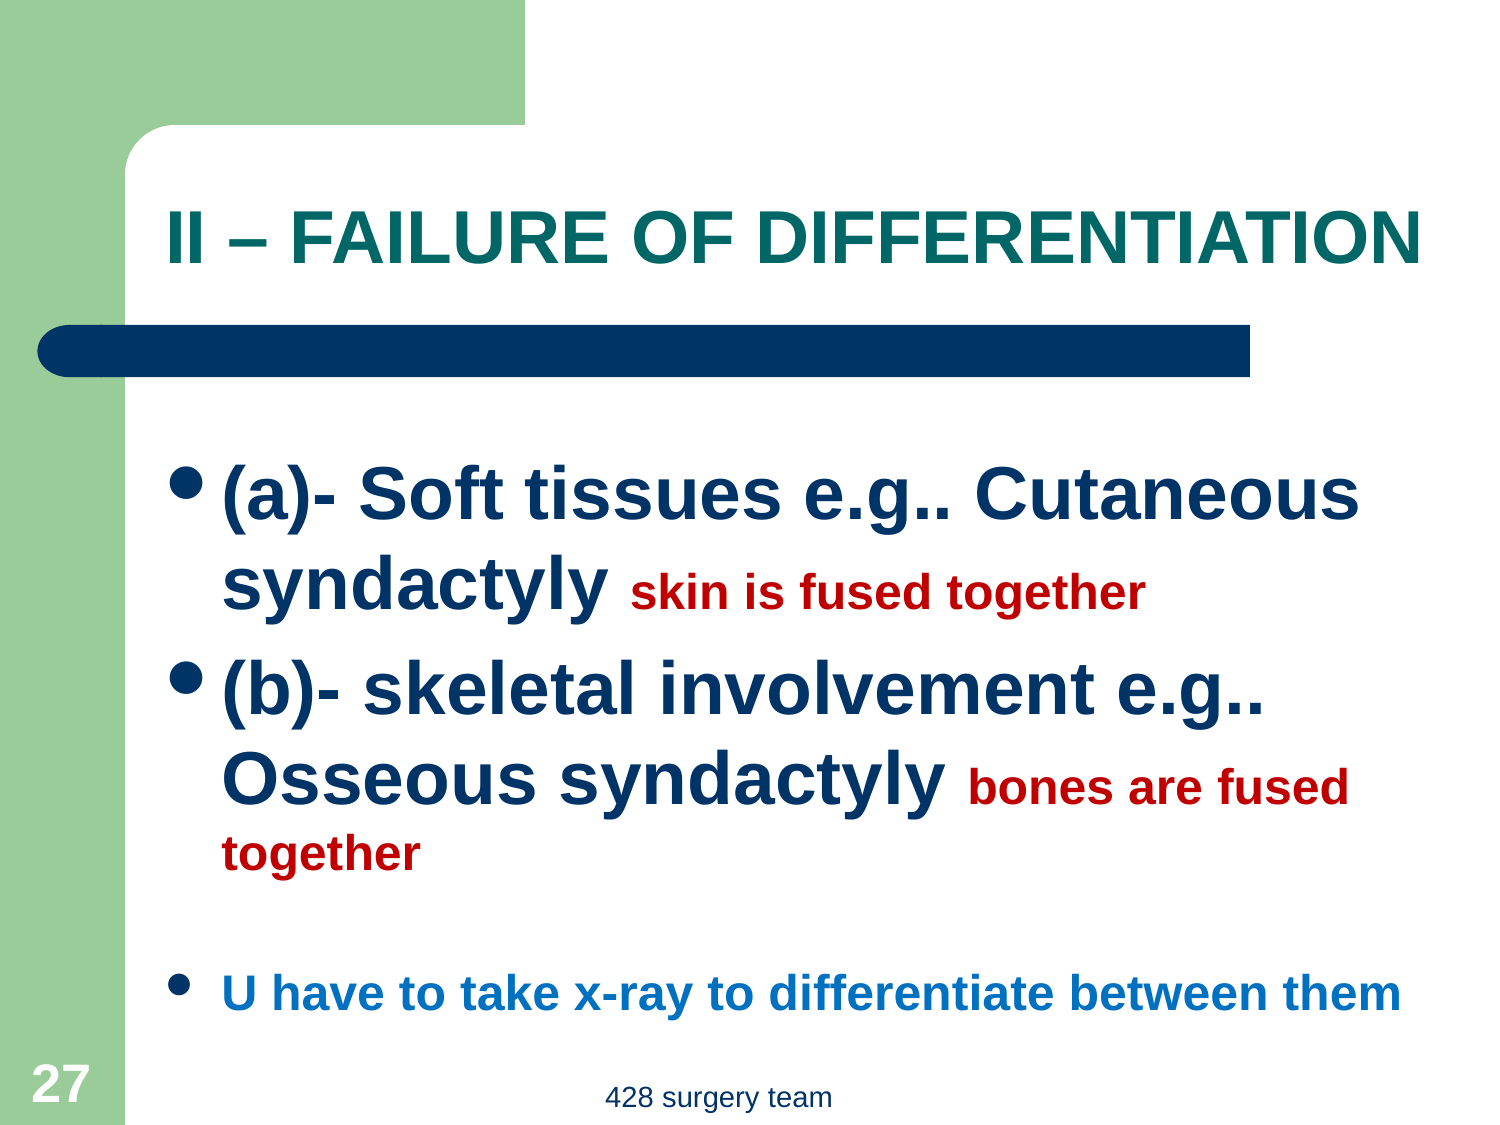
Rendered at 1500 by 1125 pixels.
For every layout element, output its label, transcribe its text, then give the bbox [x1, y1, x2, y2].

list (a)- Soft tissues e.g.. Cutaneous syndactyly skin is fused together (b)- skeletal involvement e.g.. Osseous syndactyly bones are fused together U have to take x-ray to differentiate between them [149, 437, 1463, 1001]
title II – FAILURE OF DIFFERENTIATION [149, 124, 1463, 288]
slide_number 27 [13, 1040, 111, 1122]
footer 428 surgery team [481, 1070, 957, 1122]
